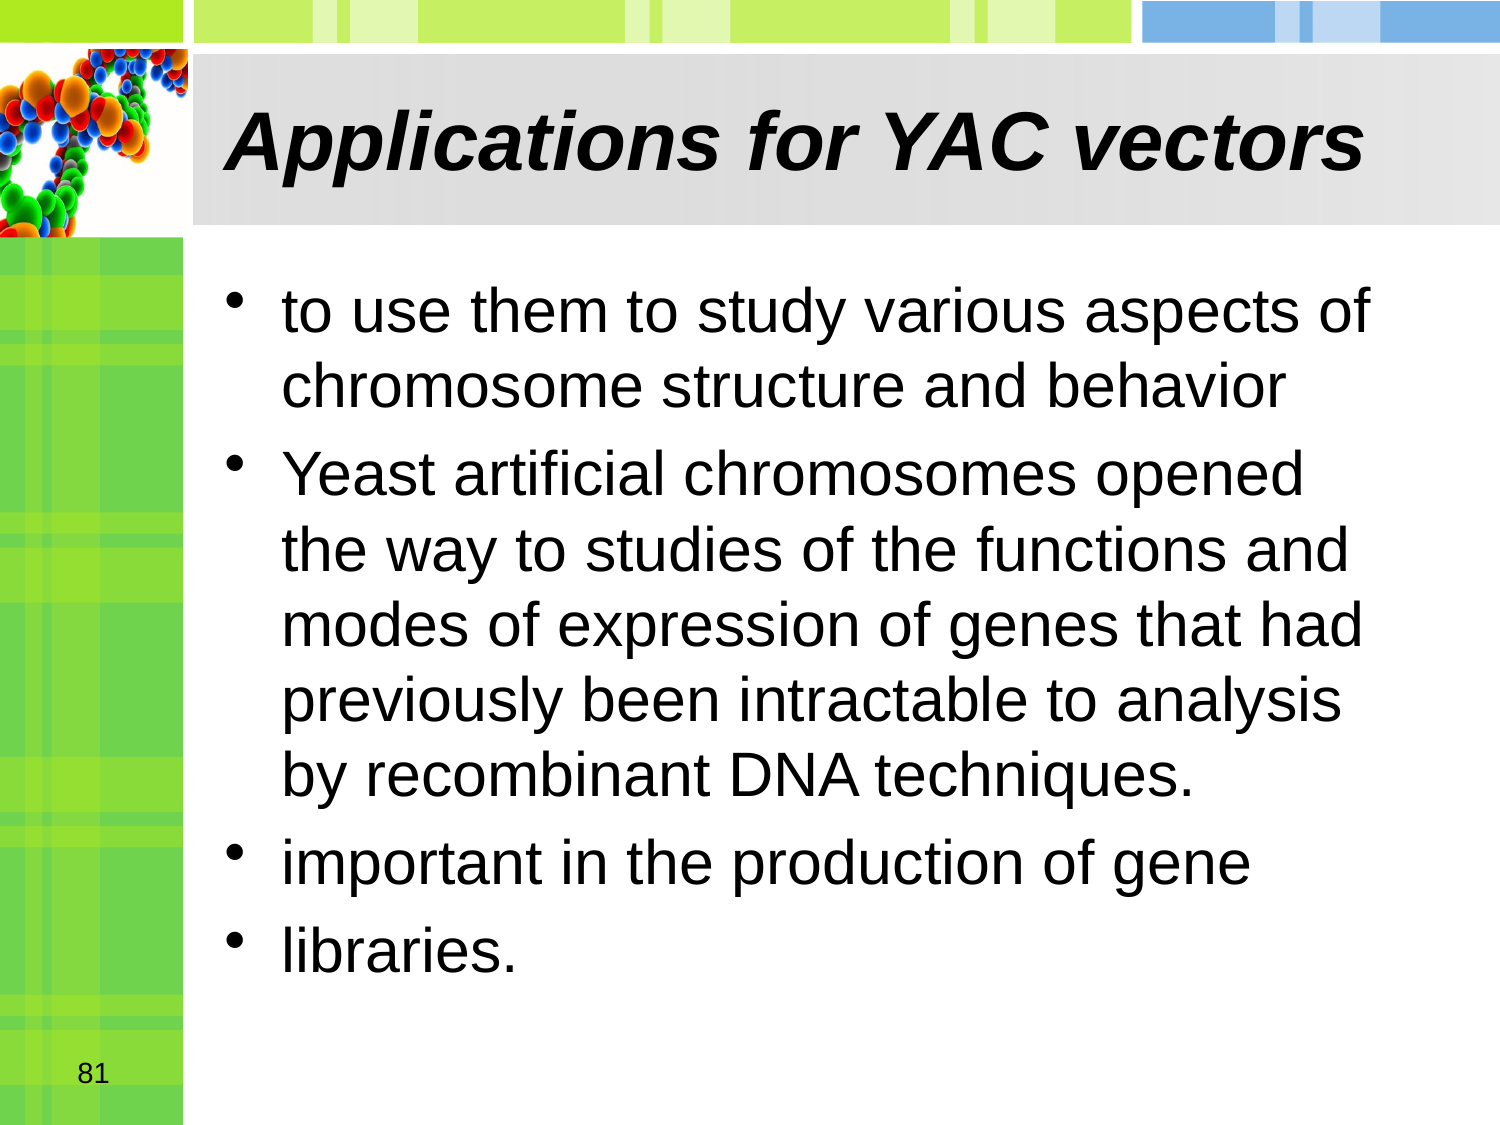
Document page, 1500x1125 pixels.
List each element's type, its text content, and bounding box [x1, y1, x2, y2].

picture [0, 49, 188, 238]
title Applications for YAC vectors [209, 74, 1476, 201]
list to use them to study various aspects of chromosome structure and behavior Yeast artificial chromosomes opened the way to studies of the functions and modes of expression of genes that had previously been intractable to analysis by recombinant DNA techniques. important in the production of gene libraries. [209, 262, 1426, 1006]
slide_number 81 [49, 1046, 126, 1125]
